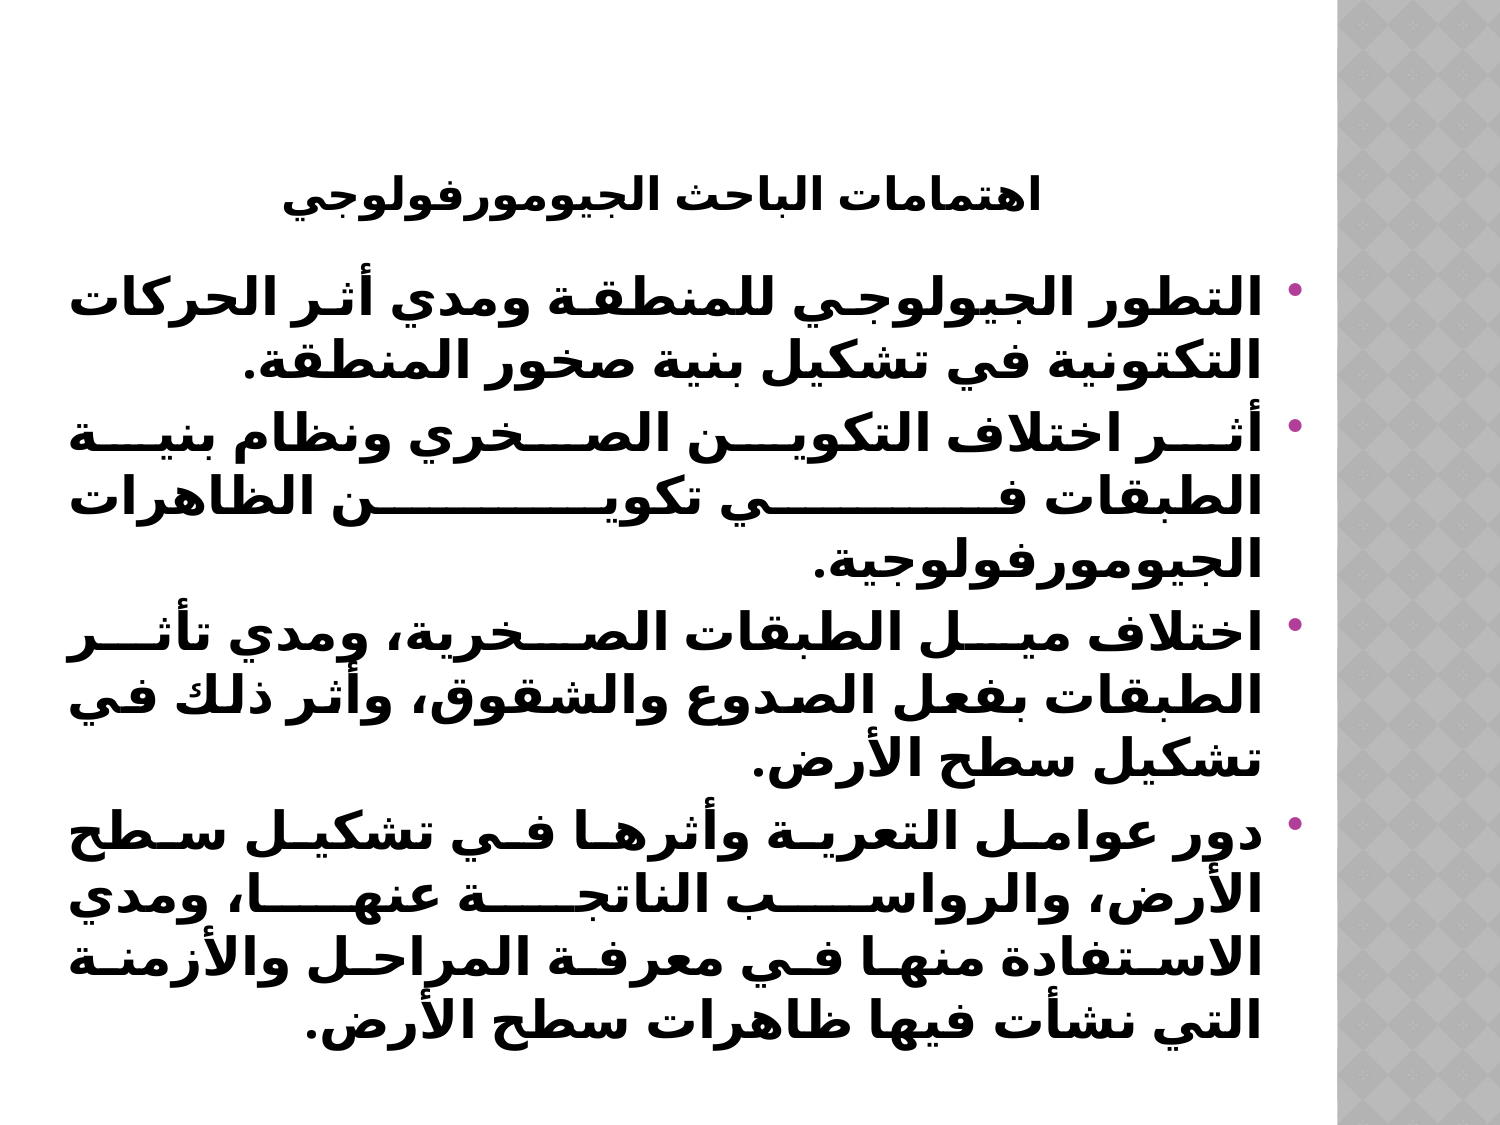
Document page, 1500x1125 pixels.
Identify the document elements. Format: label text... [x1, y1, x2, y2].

list التطور الجيولوجي للمنطقة ومدي أثر الحركات التكتونية في تشكيل بنية صخور المنطقة. أثر اختلاف التكوين الصخري ونظام بنية الطبقات في تكوين الظاهرات الجيومورفولوجية. اختلاف ميل الطبقات الصخرية، ومدي تأثر الطبقات بفعل الصدوع والشقوق، وأثر ذلك في تشكيل سطح الأرض. دور عوامل التعرية وأثرها في تشكيل سطح الأرض، والرواسب الناتجة عنها، ومدي الاستفادة منها في معرفة المراحل والأزمنة التي نشأت فيها ظاهرات سطح الأرض. [53, 255, 1317, 1059]
title اهتمامات الباحث الجيومورفولوجي [75, 52, 1263, 220]
